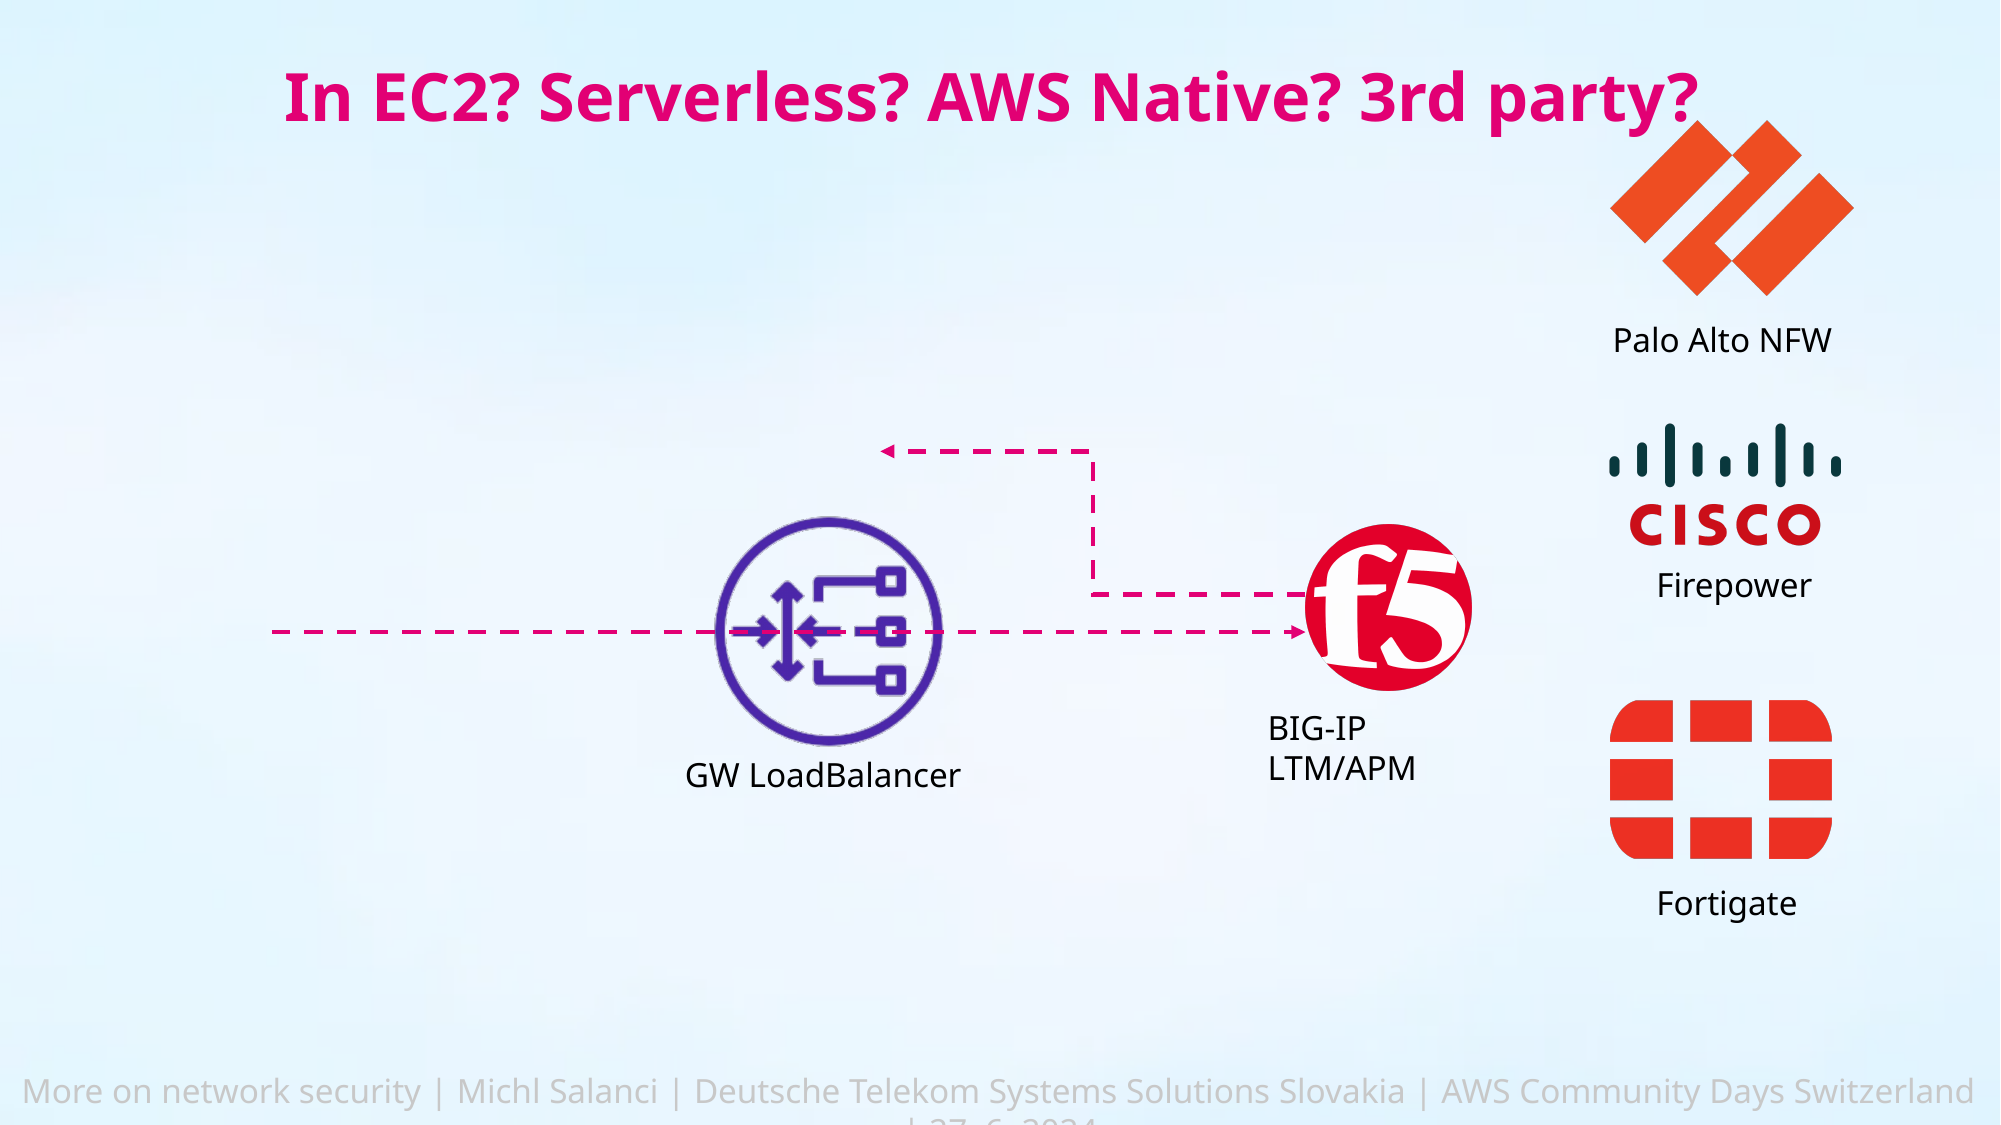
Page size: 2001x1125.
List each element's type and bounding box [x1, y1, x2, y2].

text_box [880, 451, 1306, 595]
picture [0, 0, 2000, 1125]
text_box [1267, 524, 1510, 746]
